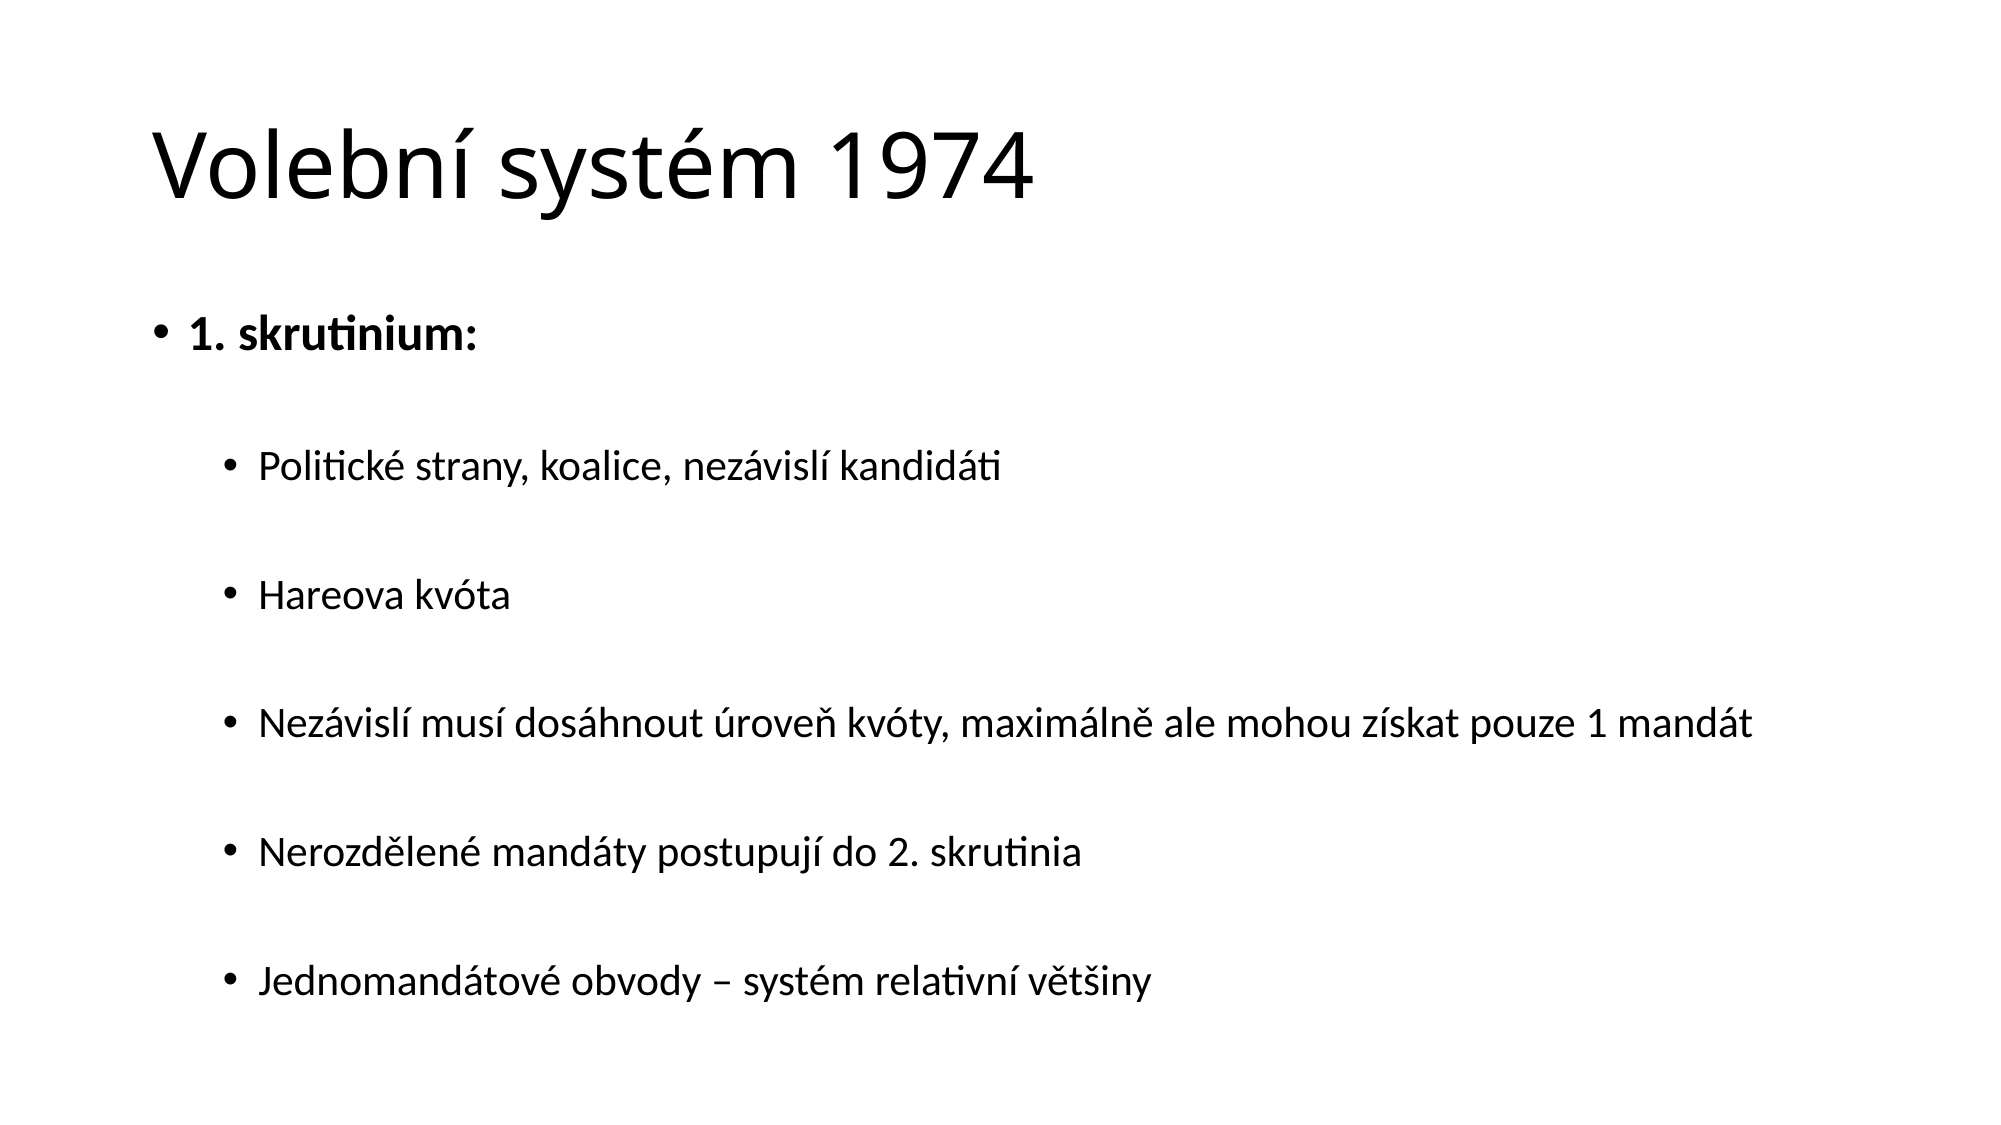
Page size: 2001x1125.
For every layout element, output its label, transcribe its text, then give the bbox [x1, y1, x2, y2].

title Volební systém 1974 [137, 59, 1863, 278]
list 1. skrutinium: Politické strany, koalice, nezávislí kandidáti Hareova kvóta Nezávislí musí dosáhnout úroveň kvóty, maximálně ale mohou získat pouze 1 mandát Nerozdělené mandáty postupují do 2. skrutinia Jednomandátové obvody – systém relativní většiny [137, 299, 1863, 1014]
